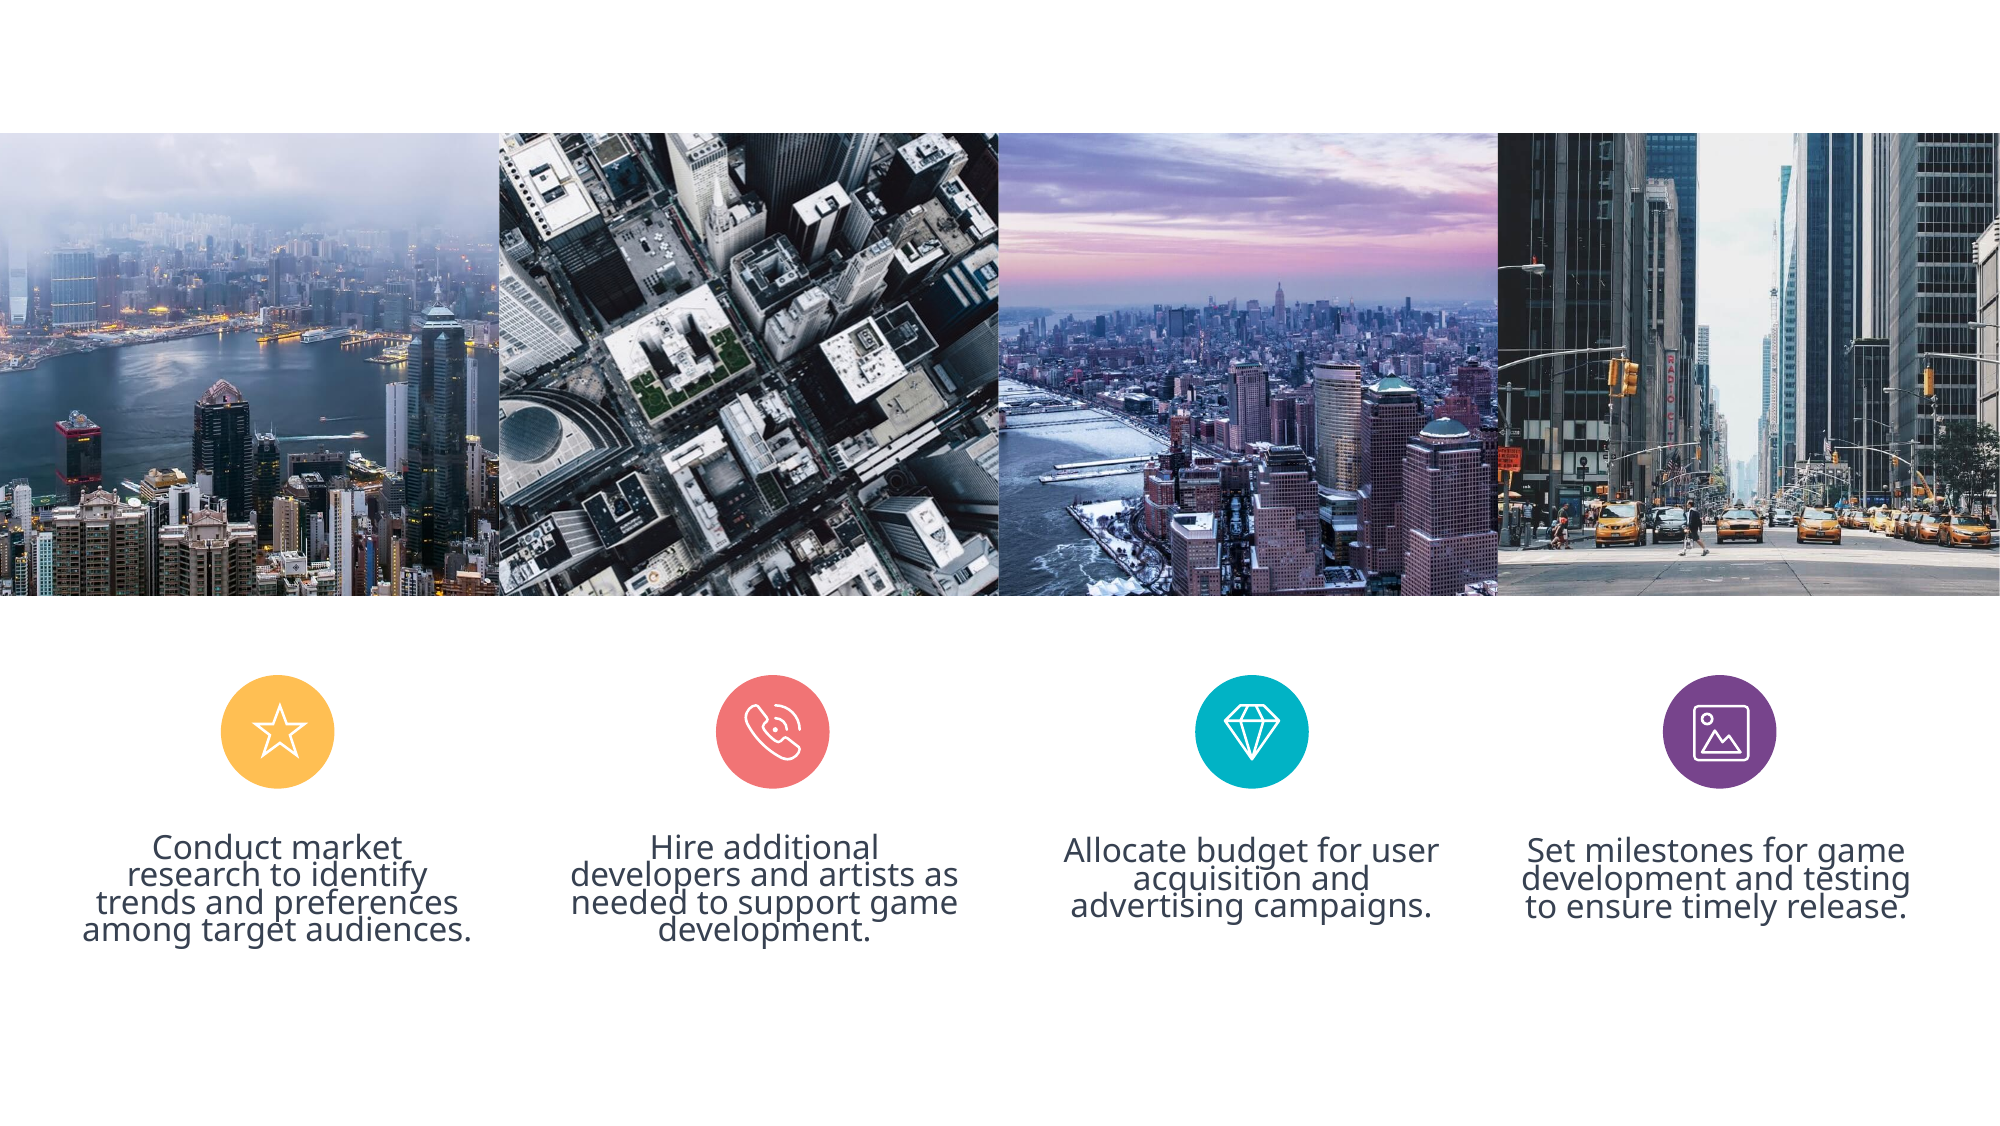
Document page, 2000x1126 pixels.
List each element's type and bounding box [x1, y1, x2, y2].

text_box [62, 674, 1932, 959]
text_box [997, 131, 1496, 598]
text_box [1496, 131, 2000, 598]
text_box [497, 131, 997, 598]
text_box [0, 131, 497, 598]
